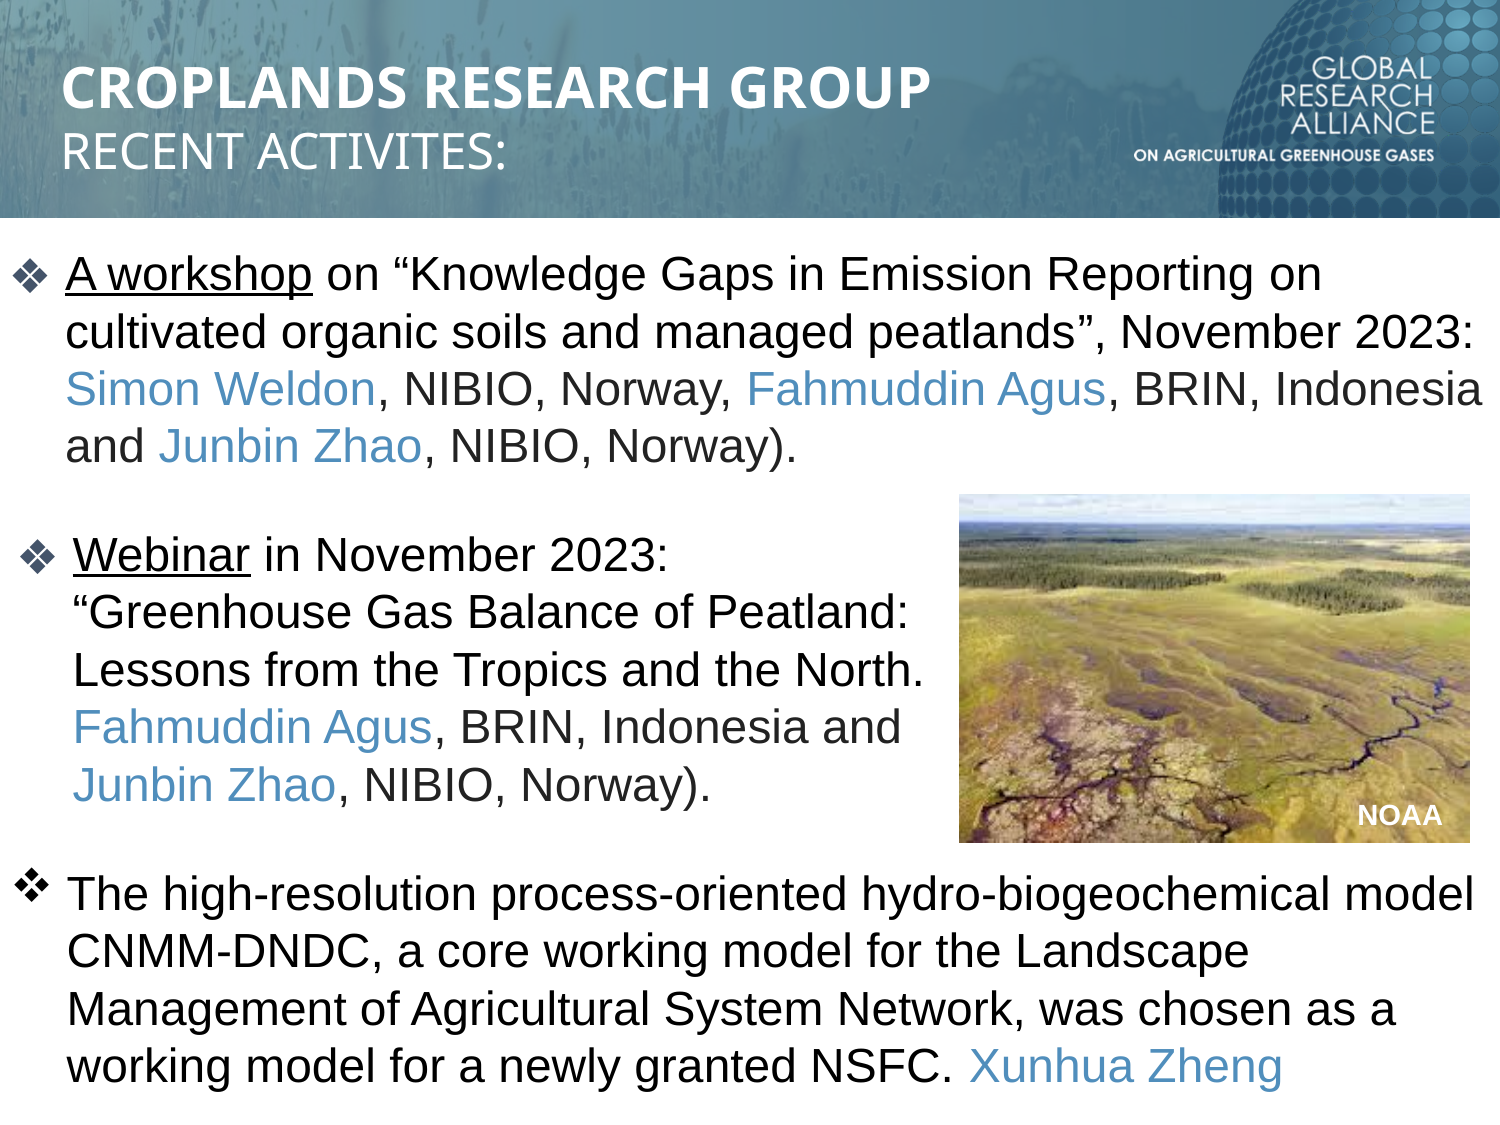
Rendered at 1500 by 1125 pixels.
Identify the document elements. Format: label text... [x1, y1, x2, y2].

title CROPLANDS RESEARCH GROUP RECENT ACTIVITES: [45, 42, 1056, 189]
text_box The high-resolution process-oriented hydro-biogeochemical model CNMM-DNDC, a core working model for the Landscape Management of Agricultural System Network, was chosen as a working model for a newly granted NSFC. Xunhua Zheng [0, 855, 1496, 1100]
picture [1134, 0, 1500, 218]
text_box Webinar in November 2023: “Greenhouse Gas Balance of Peatland: Lessons from the Tropics and the North. Fahmuddin Agus, BRIN, Indonesia and Junbin Zhao, NIBIO, Norway). [1, 516, 954, 819]
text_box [959, 494, 1470, 844]
text_box A workshop on “Knowledge Gaps in Emission Reporting on cultivated organic soils and managed peatlands”, November 2023: Simon Weldon, NIBIO, Norway, Fahmuddin Agus, BRIN, Indonesia and Junbin Zhao, NIBIO, Norway). [0, 235, 1500, 480]
